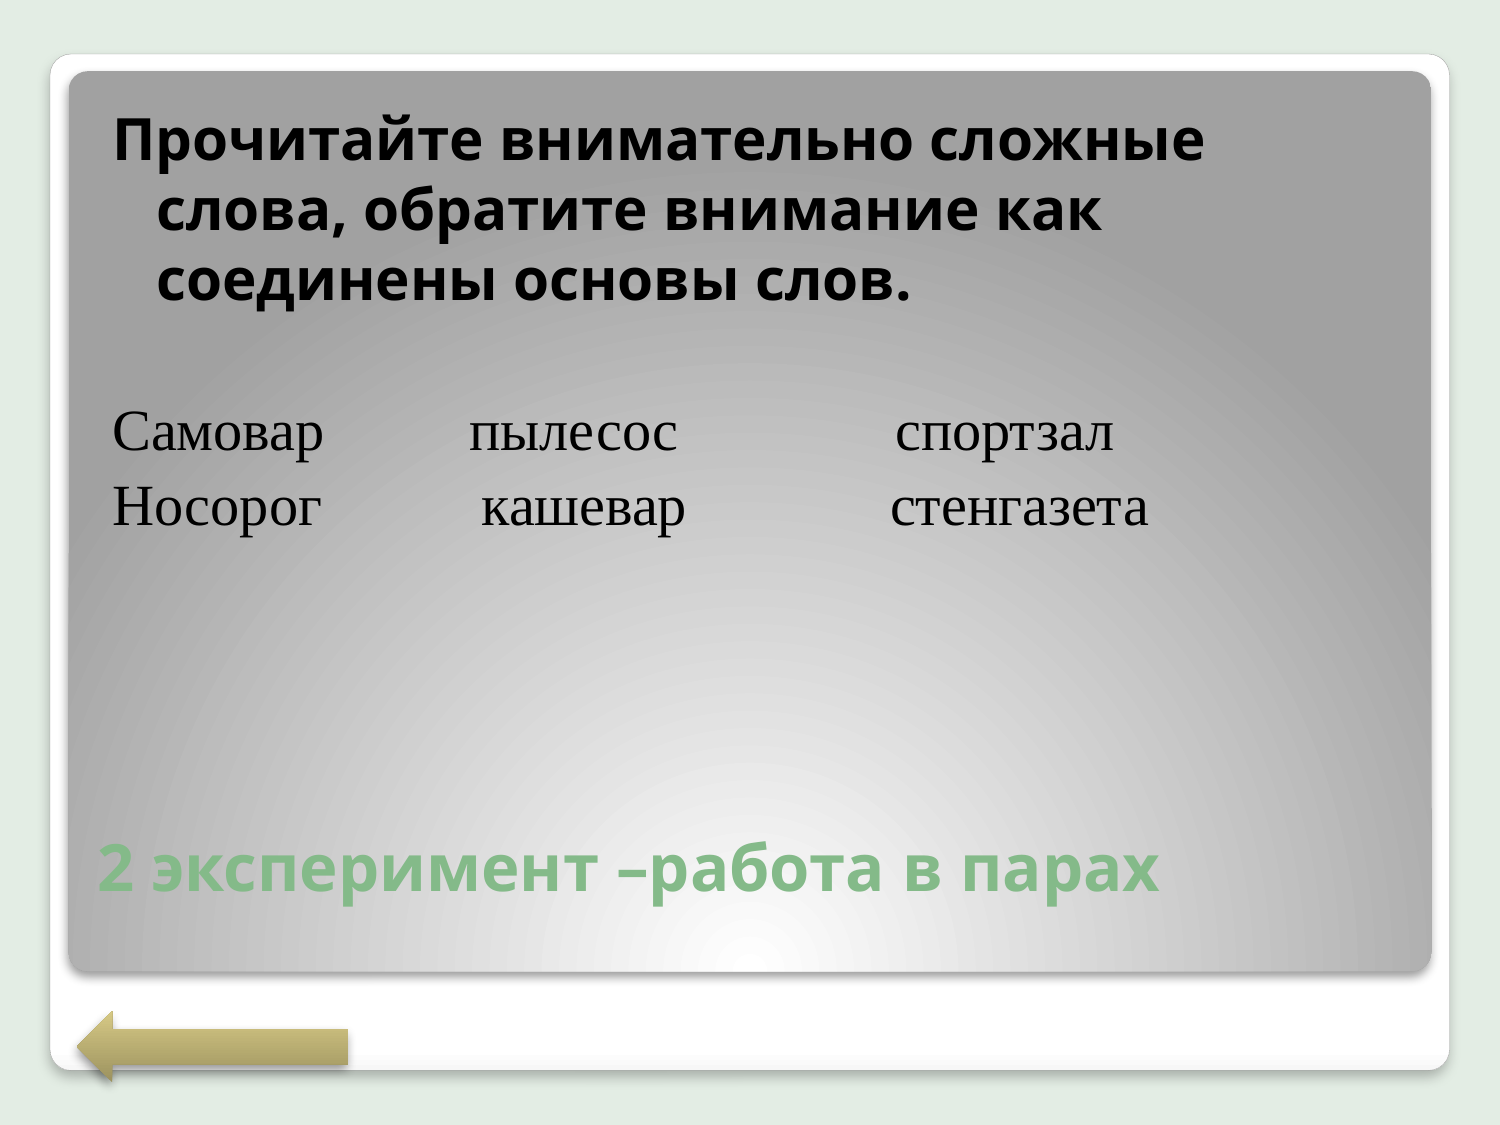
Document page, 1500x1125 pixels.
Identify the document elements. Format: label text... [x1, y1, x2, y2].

text_box [76, 1011, 349, 1083]
title 2 эксперимент –работа в парах [82, 817, 1425, 990]
list Прочитайте внимательно сложные слова, обратите внимание как соединены основы слов. Самовар пылесос спортзал Носорог кашевар стенгазета [82, 86, 1425, 774]
